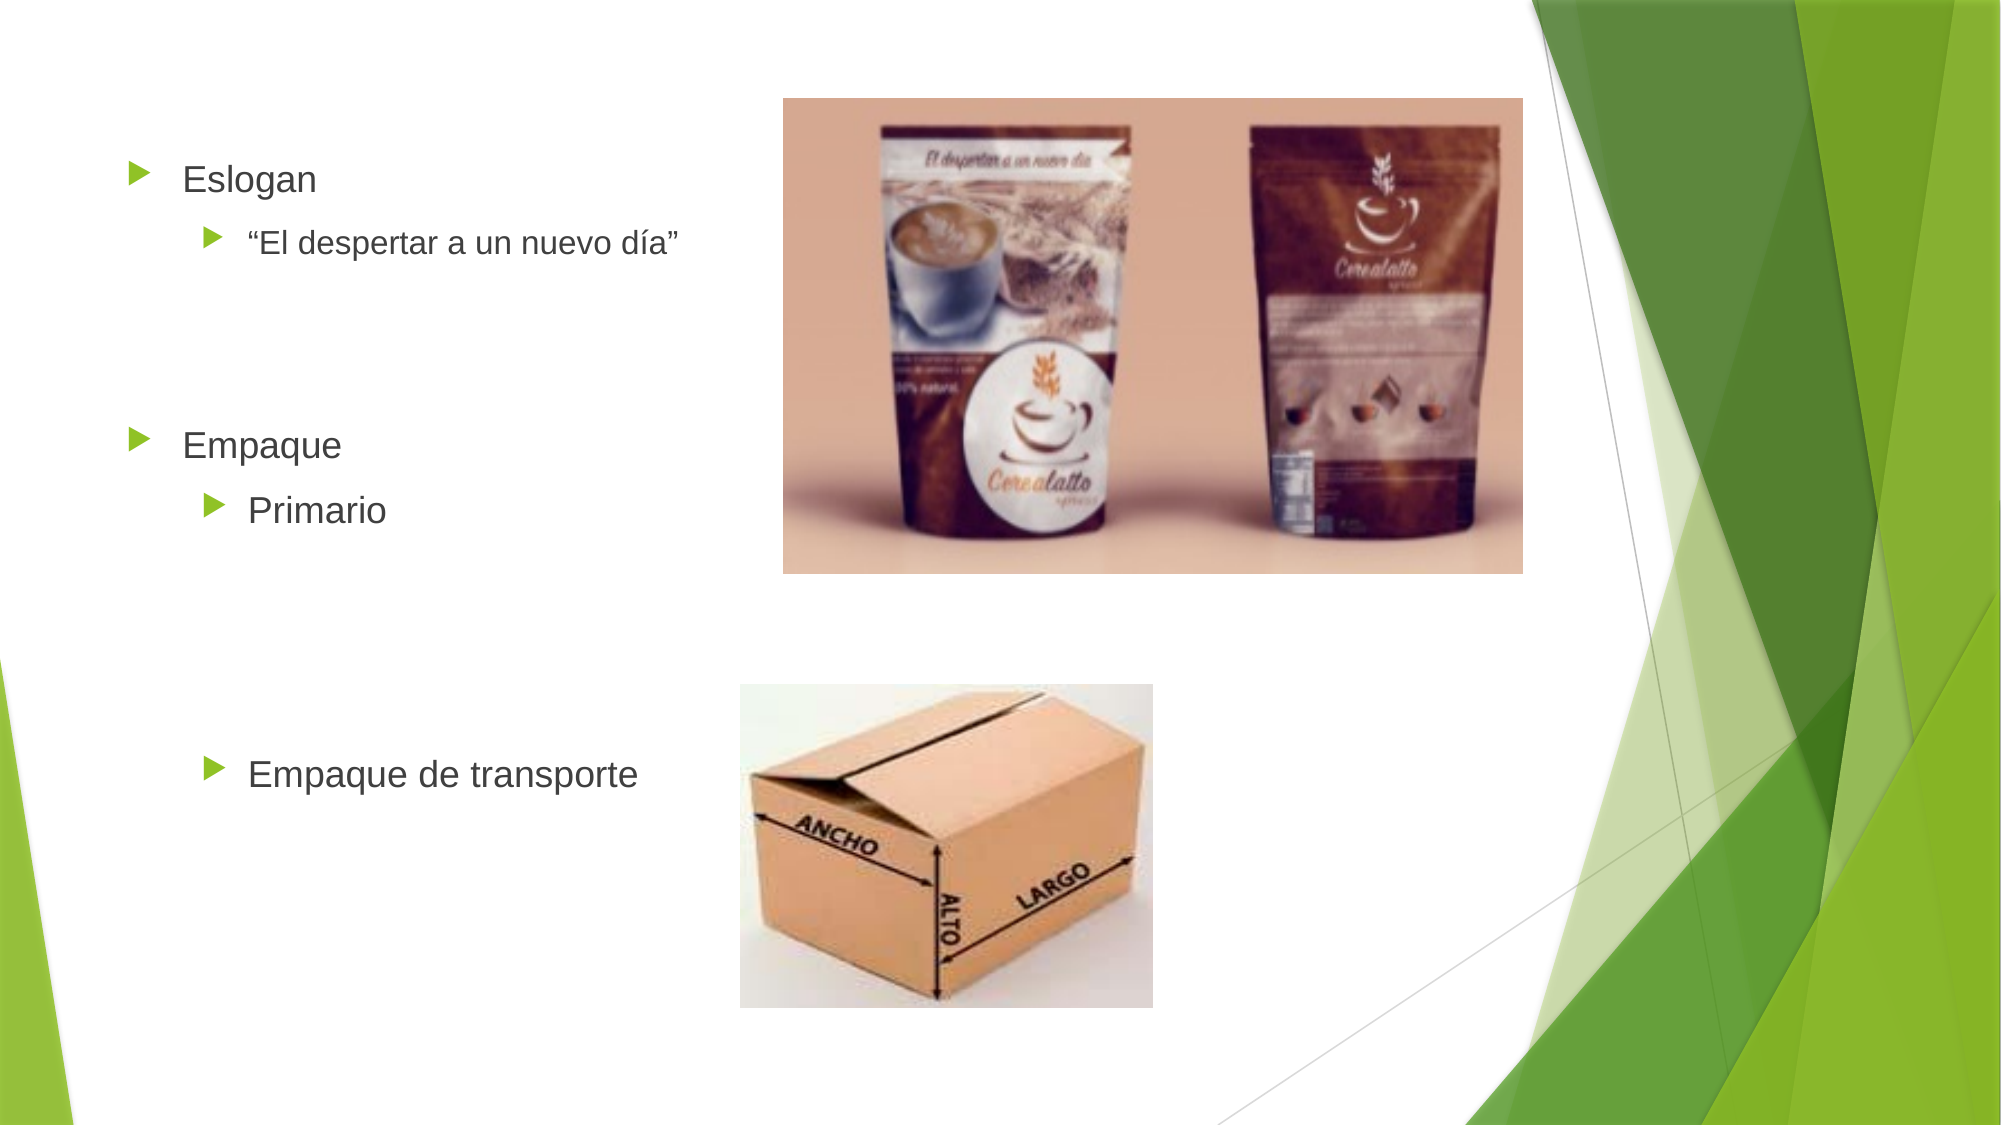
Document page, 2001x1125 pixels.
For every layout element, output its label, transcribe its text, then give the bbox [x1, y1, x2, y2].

list Eslogan “El despertar a un nuevo día” Empaque Primario Empaque de transporte [111, 147, 1522, 1102]
picture [782, 97, 1523, 574]
picture [740, 683, 1154, 1008]
